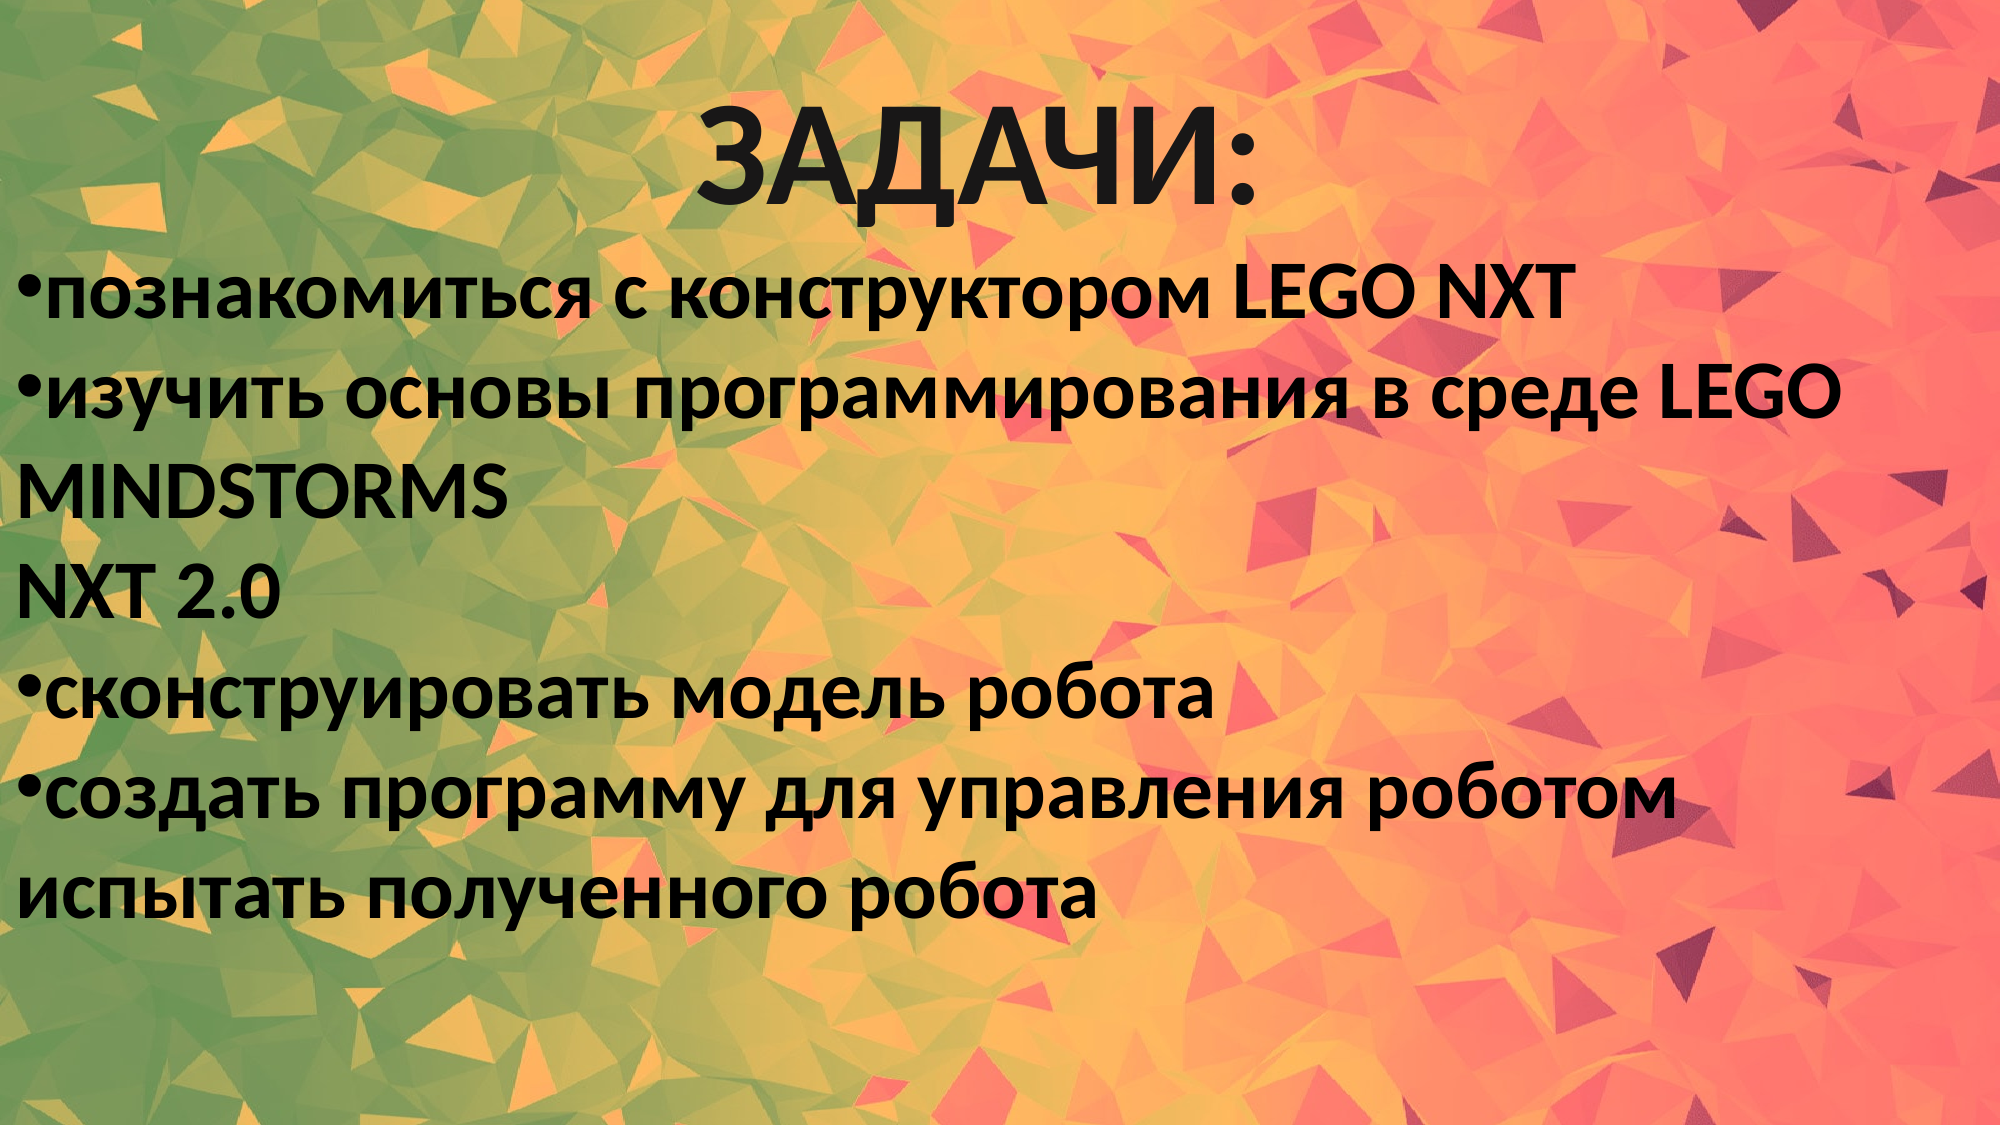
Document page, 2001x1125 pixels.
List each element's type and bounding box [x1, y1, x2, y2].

list [0, 0, 2000, 1125]
